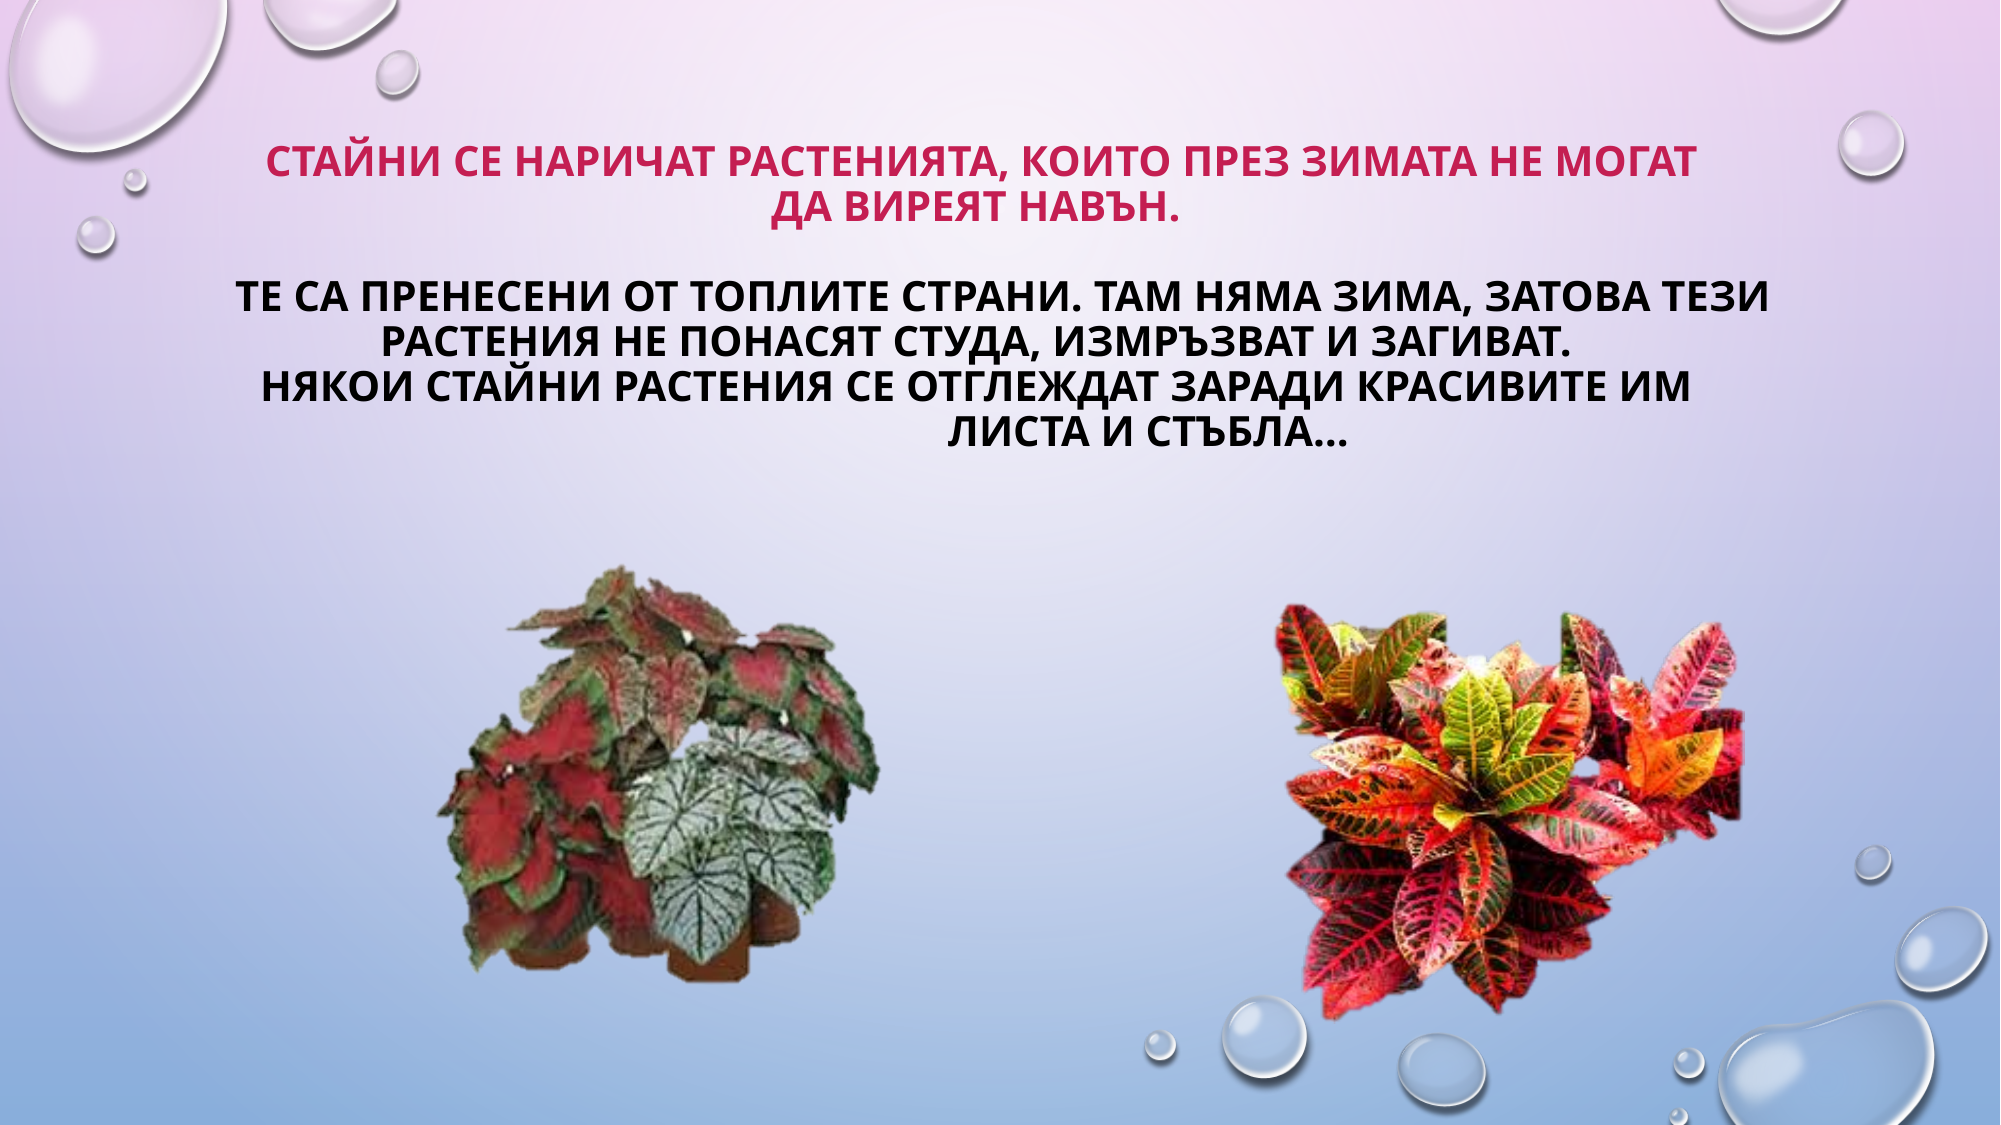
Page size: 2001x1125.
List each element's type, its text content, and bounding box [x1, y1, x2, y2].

title Стайни се наричат растенията, които през зимата не могат да виреят навън. Те са пренесени от топлите страни. Там няма зима, затова тези растения не понасят студа, измръзват и загиват. Някои стайни растения се отглеждат заради красивите им листа и стъбла… [101, 101, 1851, 495]
picture [0, 0, 2000, 1125]
